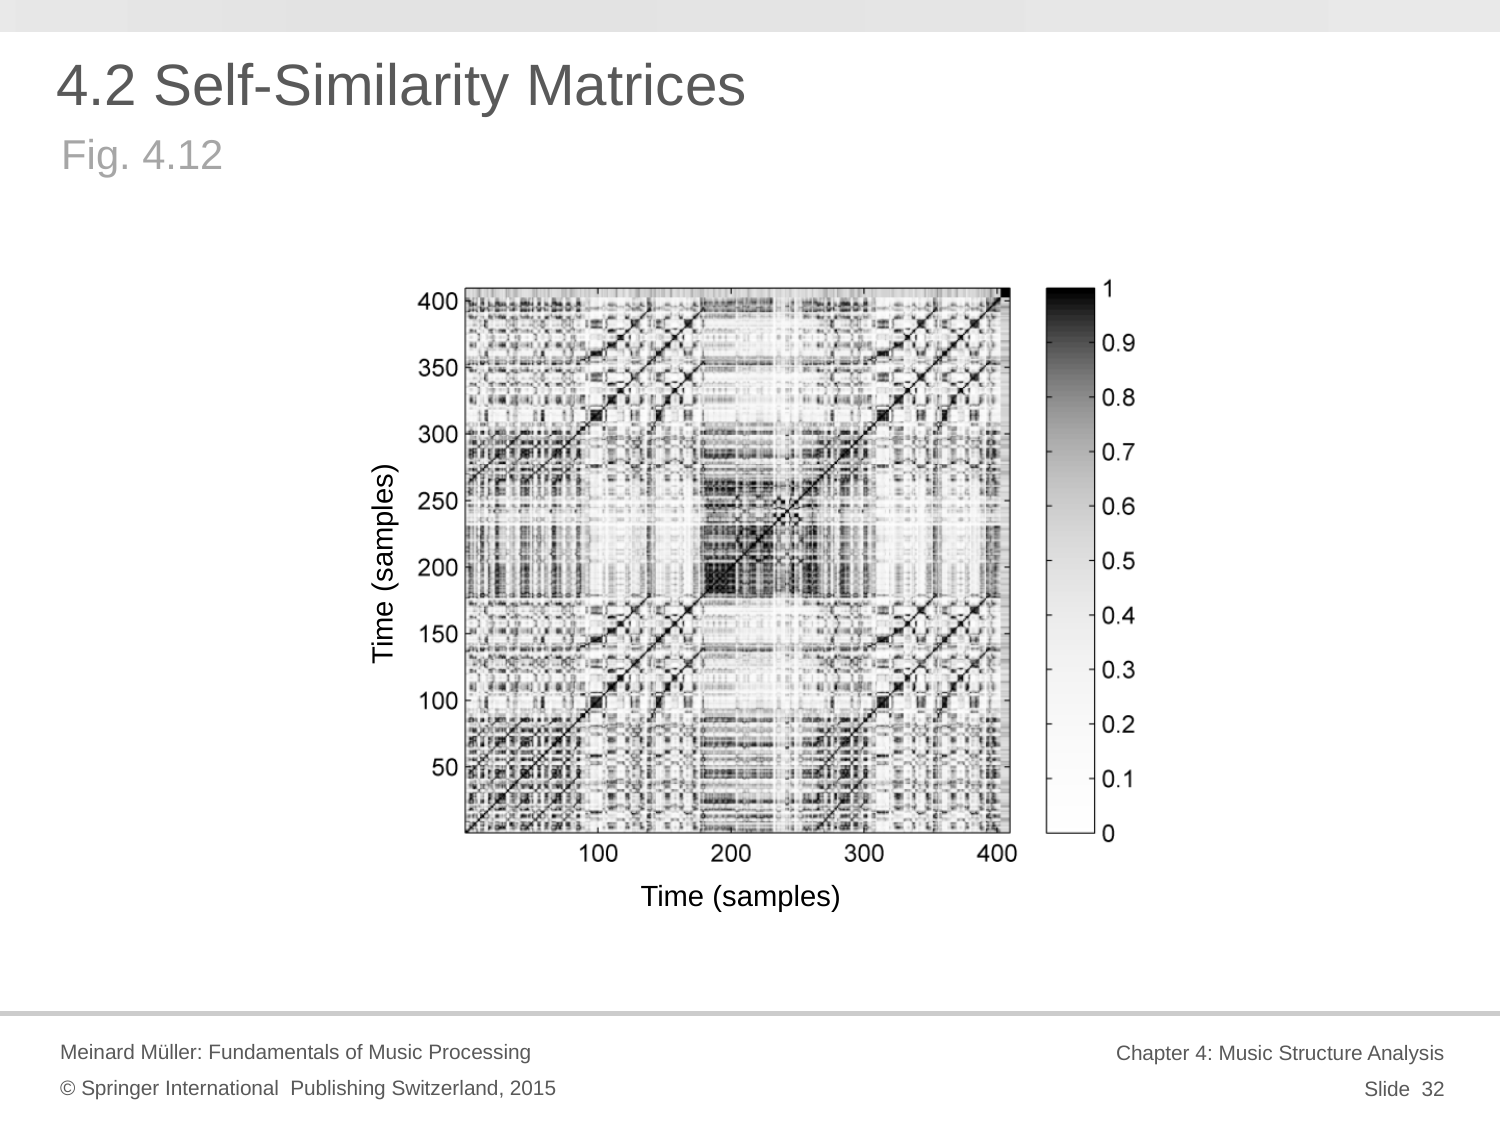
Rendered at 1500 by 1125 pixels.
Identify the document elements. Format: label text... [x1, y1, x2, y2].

title 4.2 Self-Similarity Matrices [40, 39, 1448, 133]
picture [0, 0, 1500, 32]
list Fig. 4.12 [46, 115, 276, 198]
picture [352, 163, 1219, 988]
